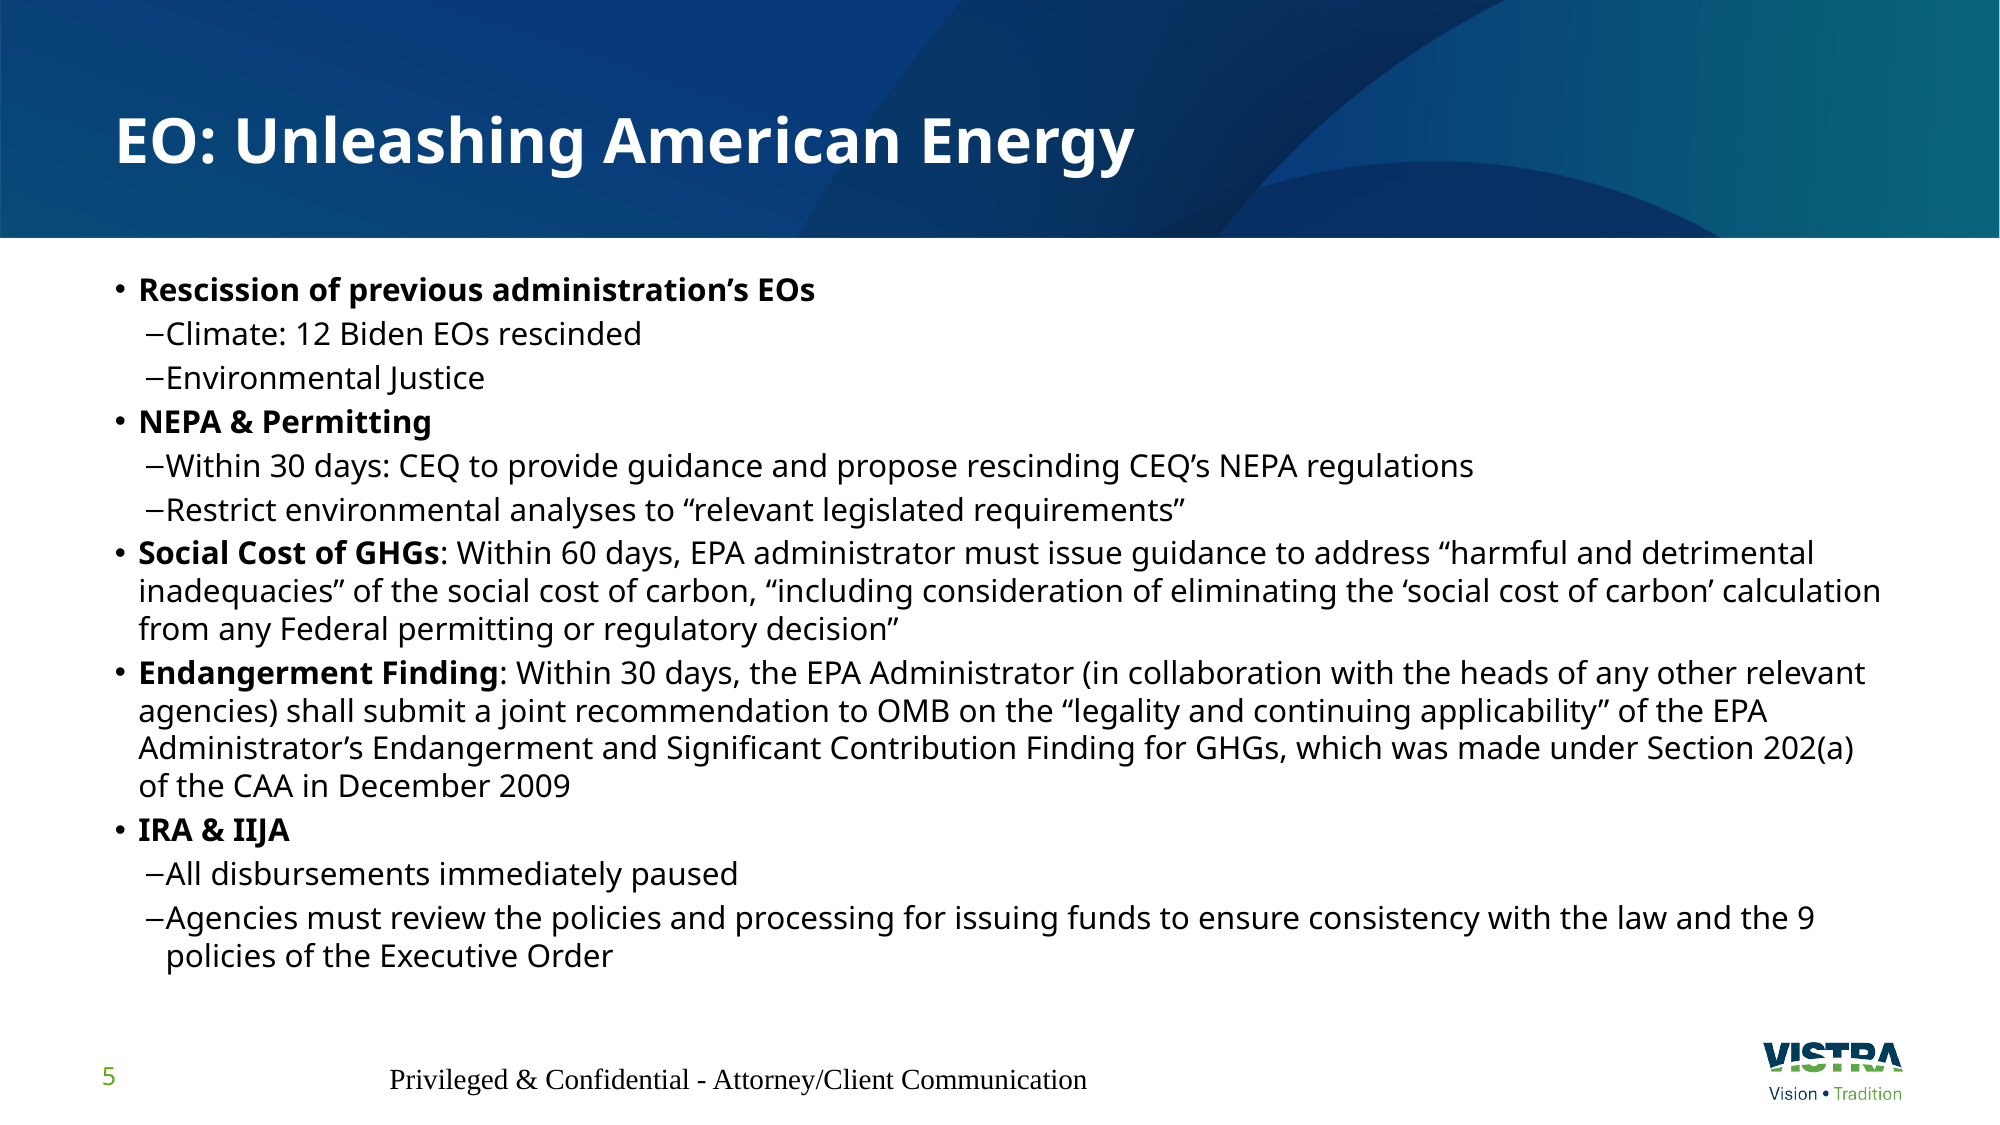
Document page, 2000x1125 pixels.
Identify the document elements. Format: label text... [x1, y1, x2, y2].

picture [1763, 1037, 1904, 1077]
footer Privileged & Confidential - Attorney/Client Communication [161, 1053, 1316, 1099]
picture [1769, 1087, 1901, 1100]
title EO: Unleashing American Energy [99, 45, 1900, 233]
list Rescission of previous administration’s EOs Climate: 12 Biden EOs rescinded Environmental Justice NEPA & Permitting Within 30 days: CEQ to provide guidance and propose rescinding CEQ’s NEPA regulations Restrict environmental analyses to “relevant legislated requirements” Social Cost of GHGs: Within 60 days, EPA administrator must issue guidance to address “harmful and detrimental inadequacies” of the social cost of carbon, “including consideration of eliminating the ‘social cost of carbon’ calculation from any Federal permitting or regulatory decision” Endangerment Finding: Within 30 days, the EPA Administrator (in collaboration with the heads of any other relevant agencies) shall submit a joint recommendation to OMB on the “legality and continuing applicability” of the EPA Administrator’s Endangerment and Significant Contribution Finding for GHGs, which was made under Section 202(a) of the CAA in December 2009 IRA & IIJA All disbursements immediately paused Agencies must review the policies and processing for issuing funds to ensure consistency with the law and the 9 policies of the Executive Order [99, 262, 1900, 1002]
picture [0, 0, 1718, 238]
